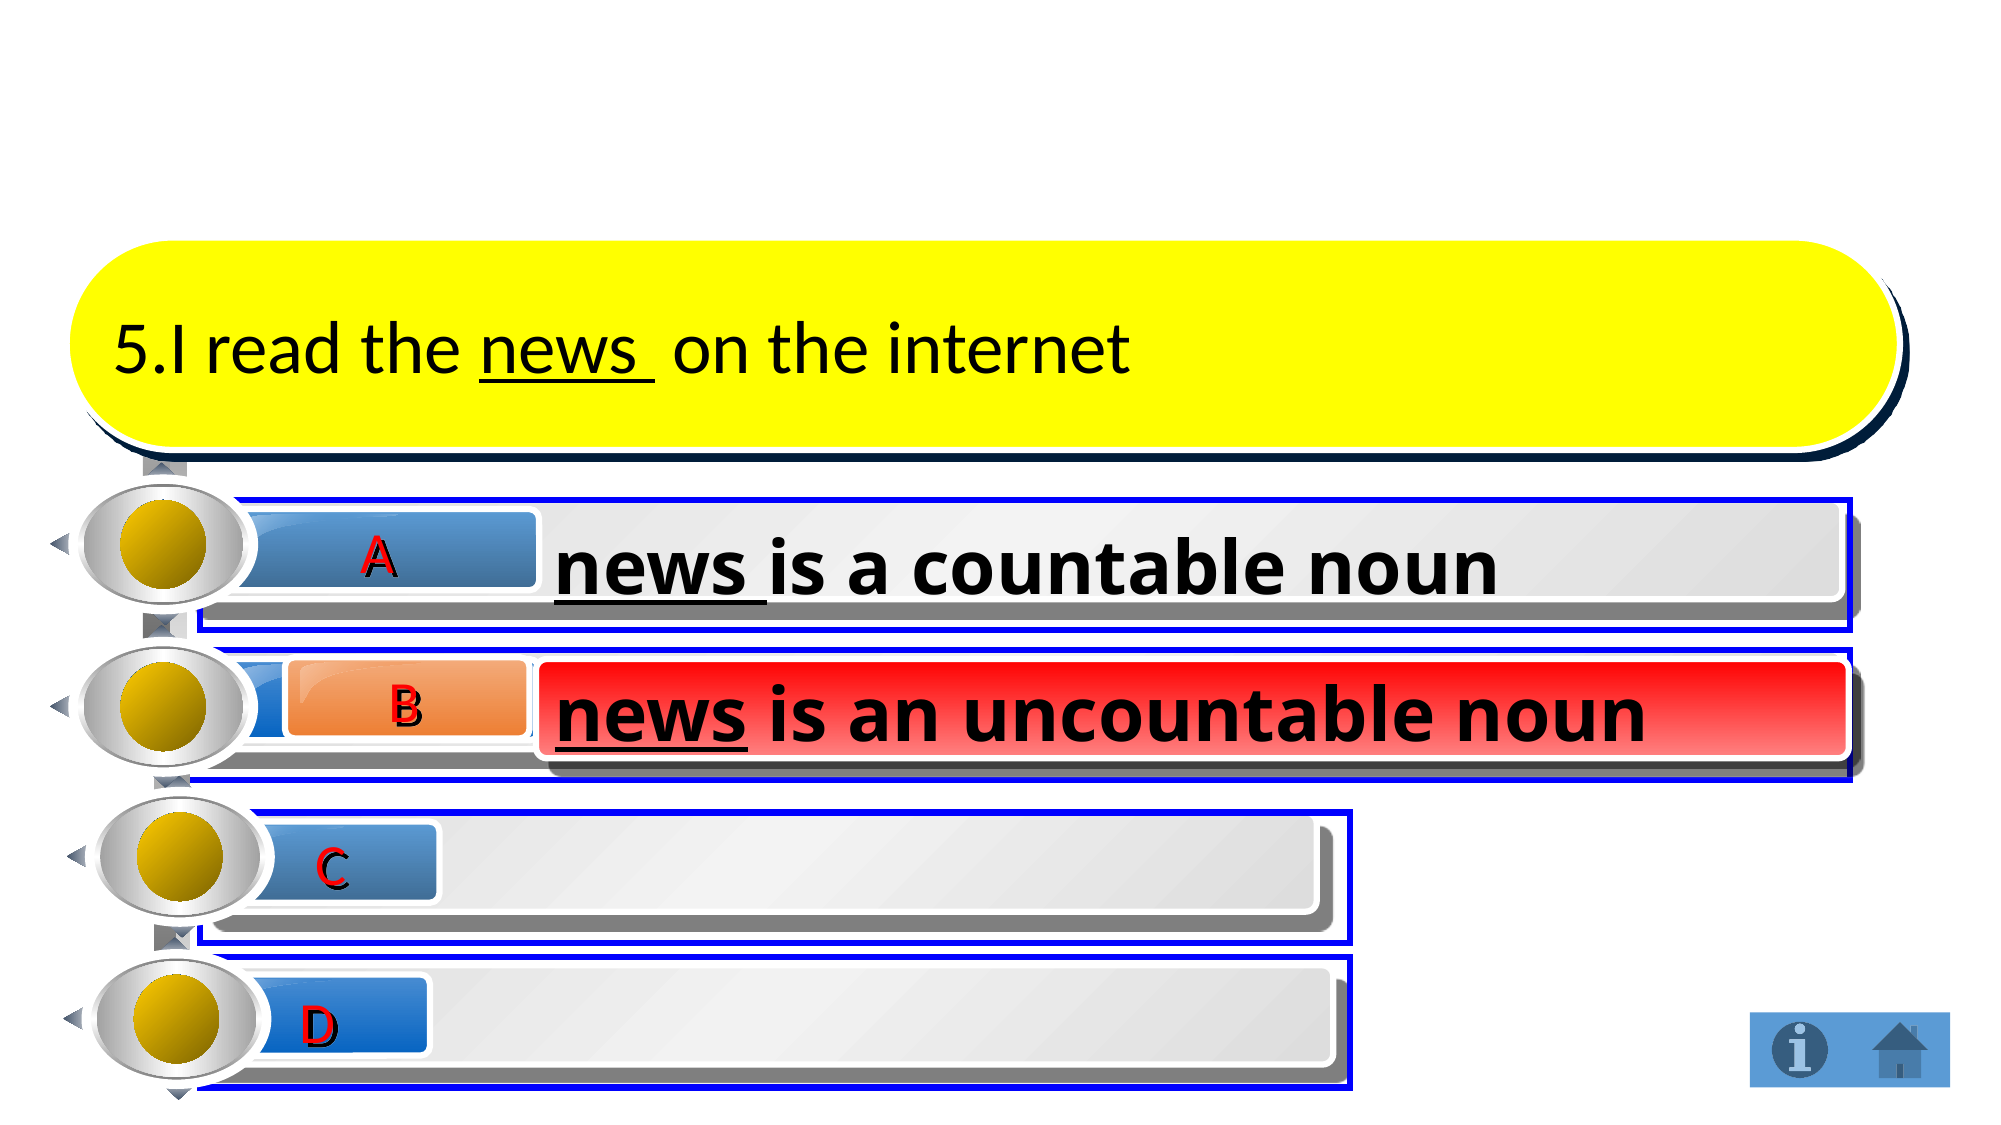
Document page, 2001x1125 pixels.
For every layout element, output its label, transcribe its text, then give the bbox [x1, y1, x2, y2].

text_box [1749, 1012, 1850, 1088]
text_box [70, 442, 234, 604]
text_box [86, 754, 250, 959]
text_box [250, 812, 1317, 935]
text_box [234, 649, 1843, 770]
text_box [234, 499, 1843, 618]
text_box 5.I read the news on the internet [66, 237, 1900, 450]
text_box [83, 916, 247, 1121]
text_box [284, 656, 1850, 766]
text_box [234, 500, 1850, 631]
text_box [117, 299, 208, 442]
text_box [1850, 1012, 1951, 1088]
text_box [250, 770, 1850, 781]
text_box [250, 812, 1350, 943]
text_box [247, 957, 1350, 1088]
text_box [70, 604, 234, 809]
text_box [247, 965, 1334, 1085]
text_box [1843, 650, 1850, 656]
